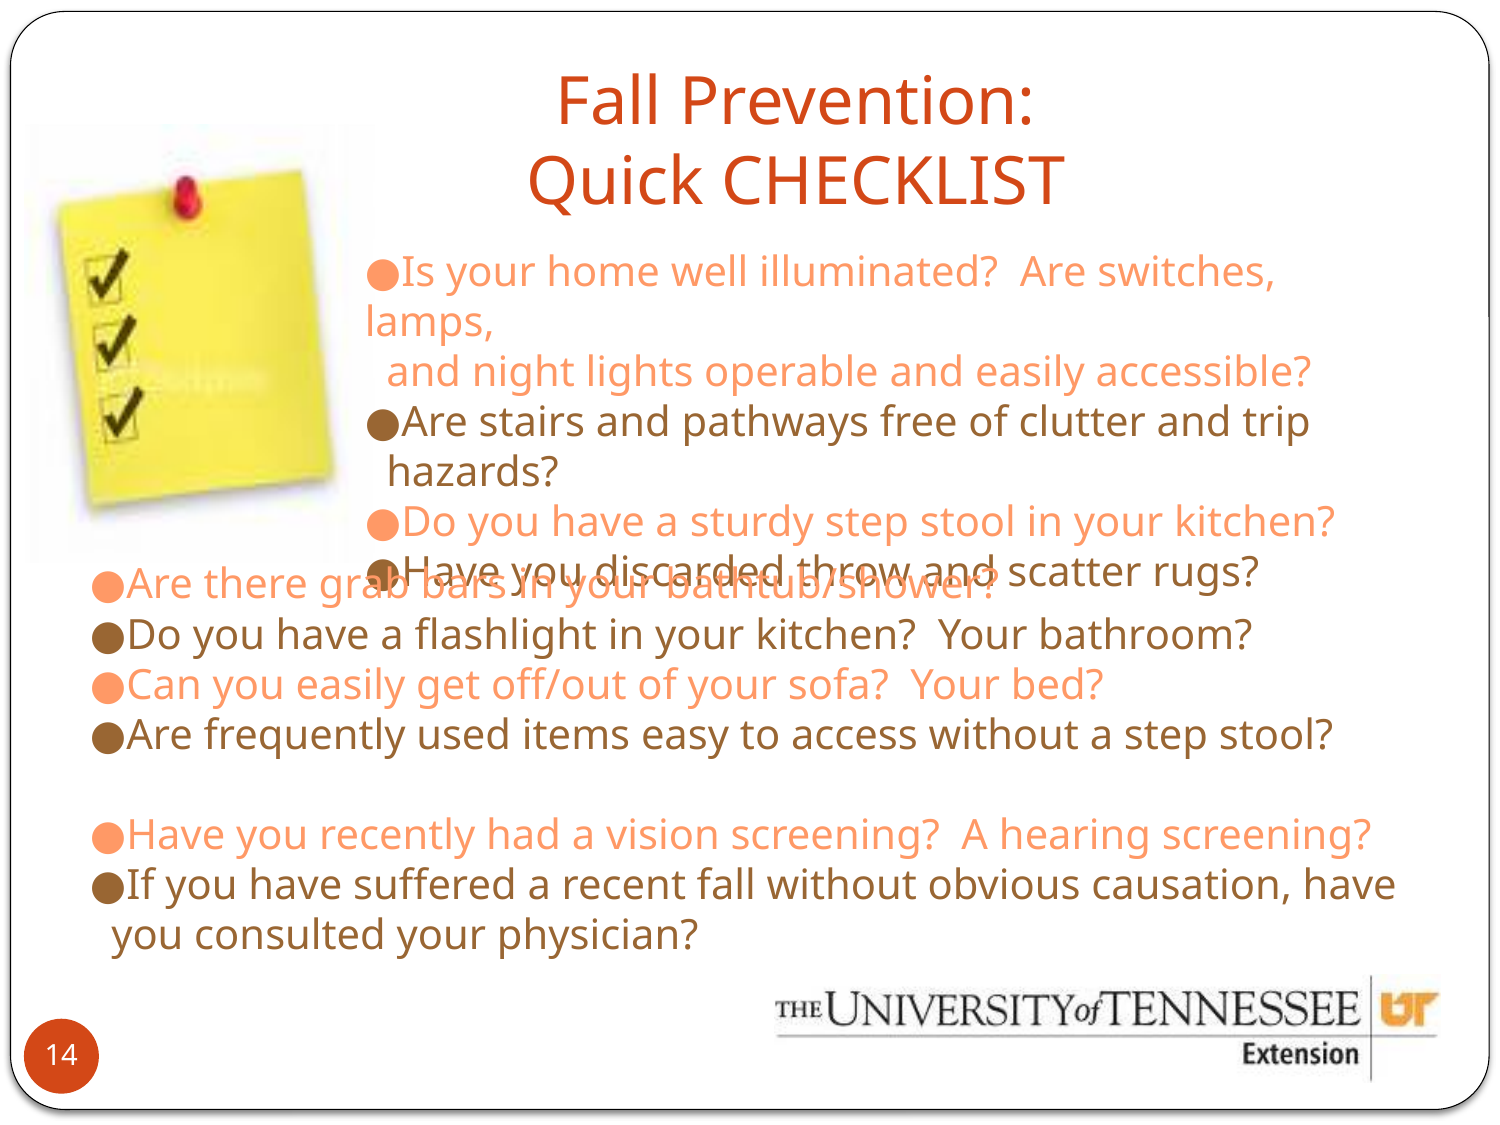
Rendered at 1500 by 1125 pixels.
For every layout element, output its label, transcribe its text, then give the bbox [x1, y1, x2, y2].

picture [774, 974, 1441, 1083]
text_box ●Are there grab bars in your bathtub/shower? ●Do you have a flashlight in your kitchen? Your bathroom? ●Can you easily get off/out of your sofa? Your bed? ●Are frequently used items easy to access without a step stool? ●Have you recently had a vision screening? A hearing screening? ●If you have suffered a recent fall without obvious causation, have you consulted your physician? [74, 549, 1438, 1015]
slide_number 14 [23, 1018, 99, 1094]
title Fall Prevention: Quick CHECKLIST [150, 45, 1425, 233]
picture [24, 124, 376, 563]
text_box ●Is your home well illuminated? Are switches, lamps, and night lights operable and easily accessible? ●Are stairs and pathways free of clutter and trip hazards? ●Do you have a sturdy step stool in your kitchen? ●Have you discarded throw and scatter rugs? [381, 237, 1425, 549]
